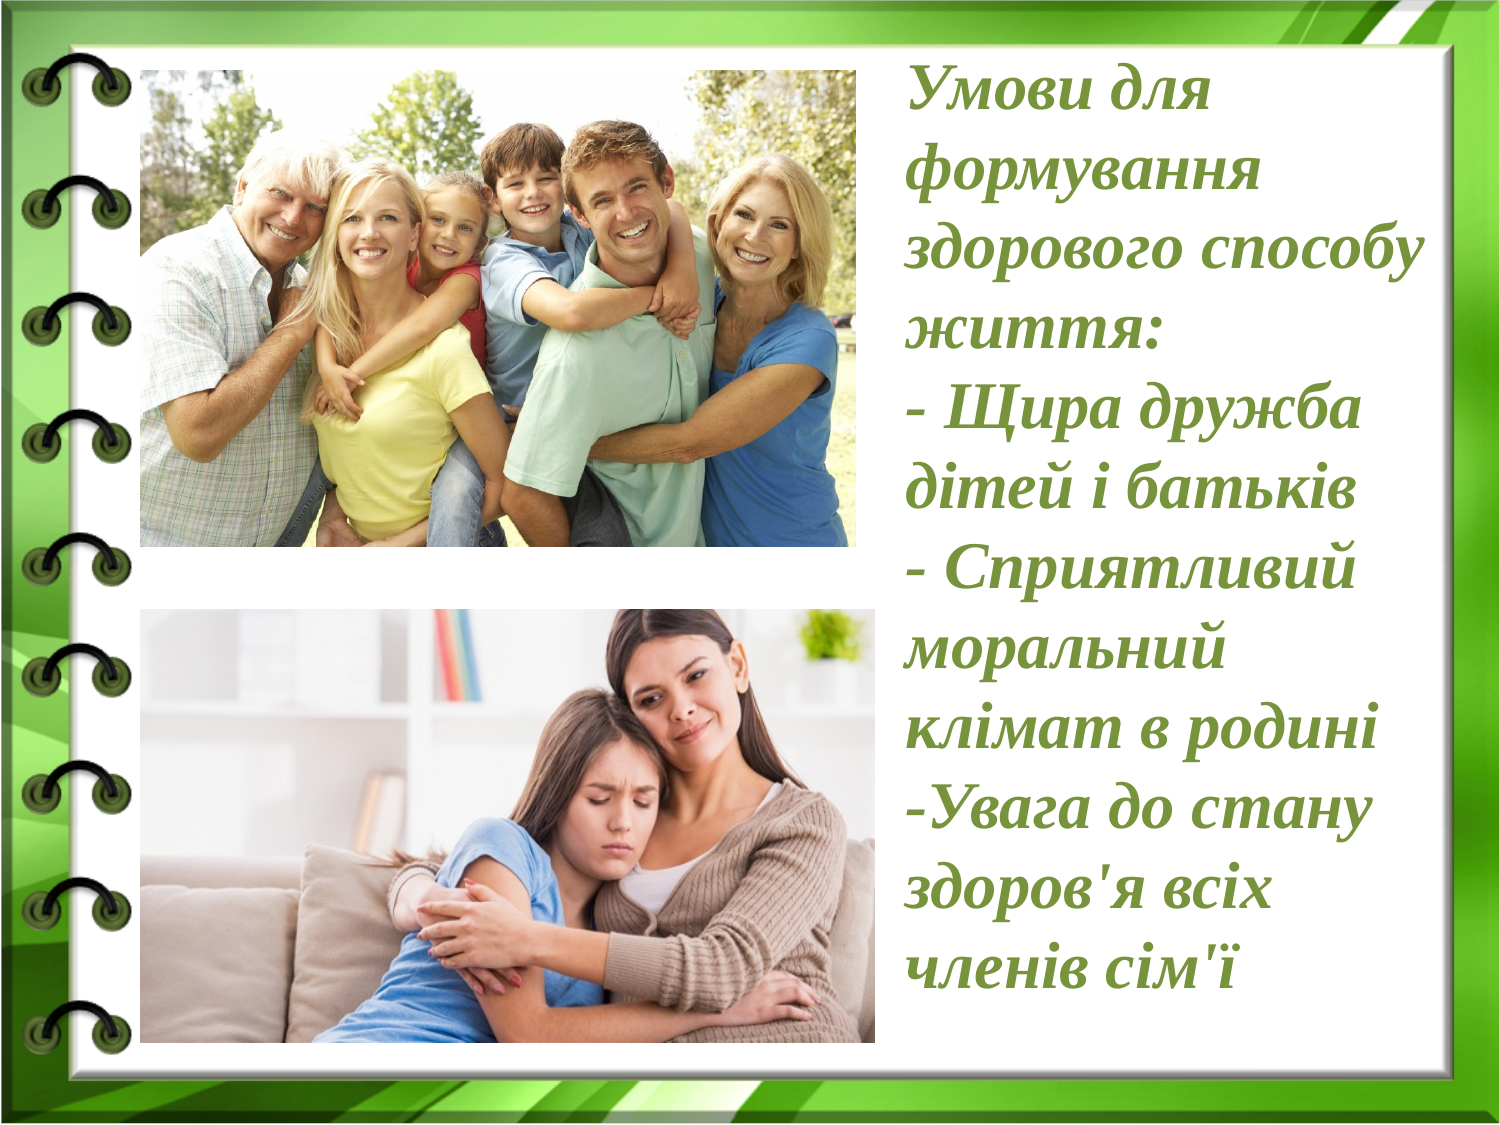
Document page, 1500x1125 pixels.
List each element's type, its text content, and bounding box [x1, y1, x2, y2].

picture [0, 0, 1500, 1125]
text_box Умови для формування здорового способу життя: - Щира дружба дітей і батьків - Сприятливий моральний клімат в родині -Увага до стану здоров'я всіх членів сім'ї [890, 35, 1454, 1010]
